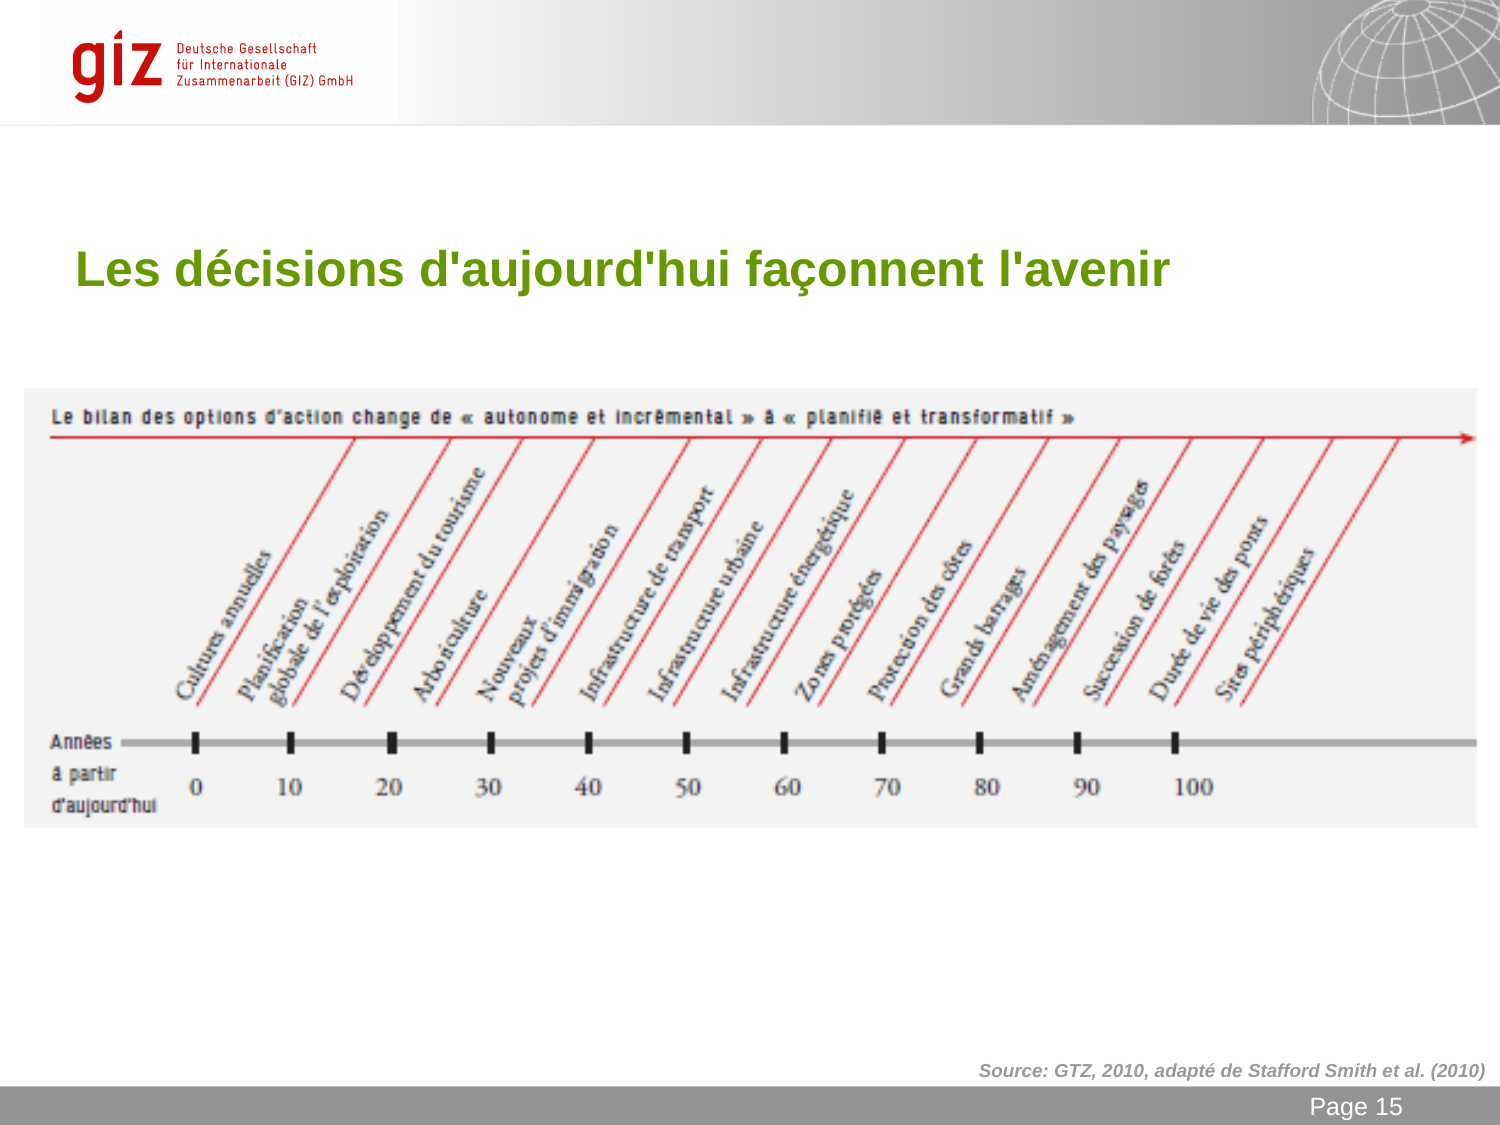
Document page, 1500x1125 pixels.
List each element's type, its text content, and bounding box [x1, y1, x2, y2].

title Les décisions d'aujourd'hui façonnent l'avenir [74, 175, 1310, 298]
text_box Source: GTZ, 2010, adapté de Stafford Smith et al. (2010) [655, 1051, 1500, 1089]
picture [43, 0, 399, 122]
picture [24, 387, 1480, 828]
picture [1311, 0, 1500, 125]
